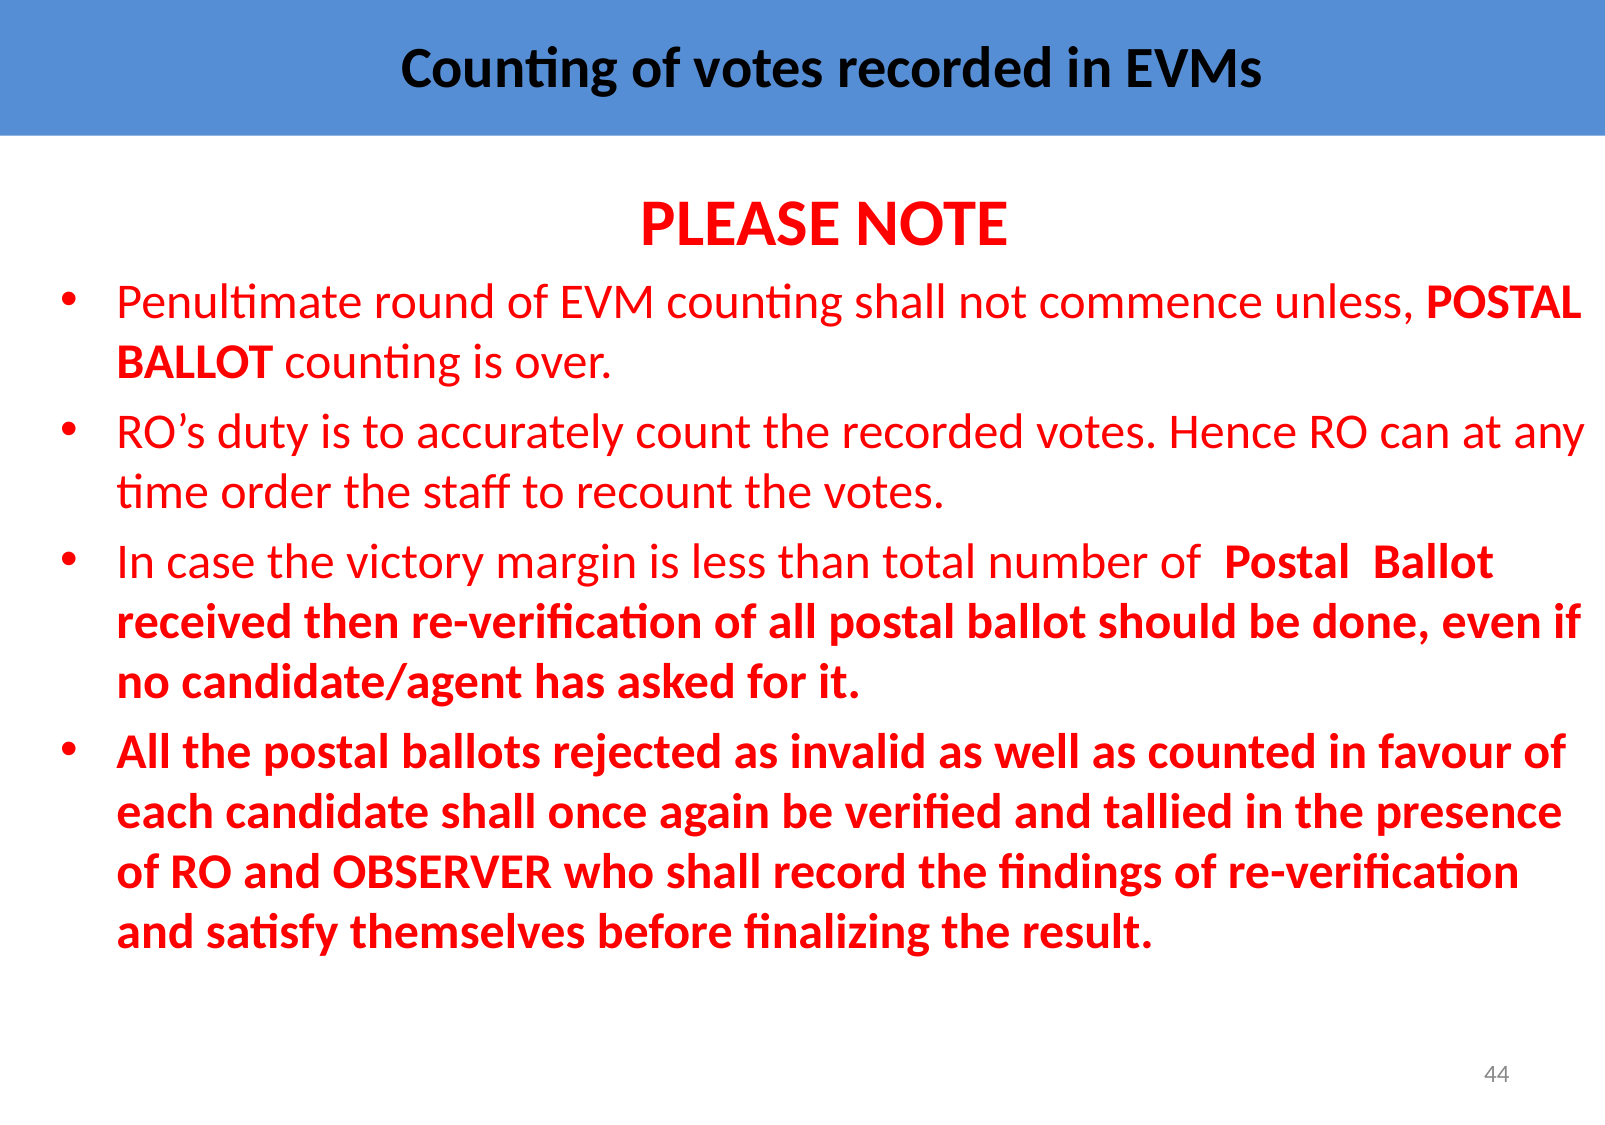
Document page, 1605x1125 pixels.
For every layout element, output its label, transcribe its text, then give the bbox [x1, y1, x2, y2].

title Counting of votes recorded in EVMs [0, 0, 1605, 136]
list PLEASE NOTE Penultimate round of EVM counting shall not commence unless, POSTAL BALLOT counting is over. RO’s duty is to accurately count the recorded votes. Hence RO can at any time order the staff to recount the votes. In case the victory margin is less than total number of Postal Ballot received then re-verification of all postal ballot should be done, even if no candidate/agent has asked for it. All the postal ballots rejected as invalid as well as counted in favour of each candidate shall once again be verified and tallied in the presence of RO and OBSERVER who shall record the findings of re-verification and satisfy themselves before finalizing the result. [45, 170, 1605, 1074]
slide_number 44 [1150, 1042, 1525, 1103]
